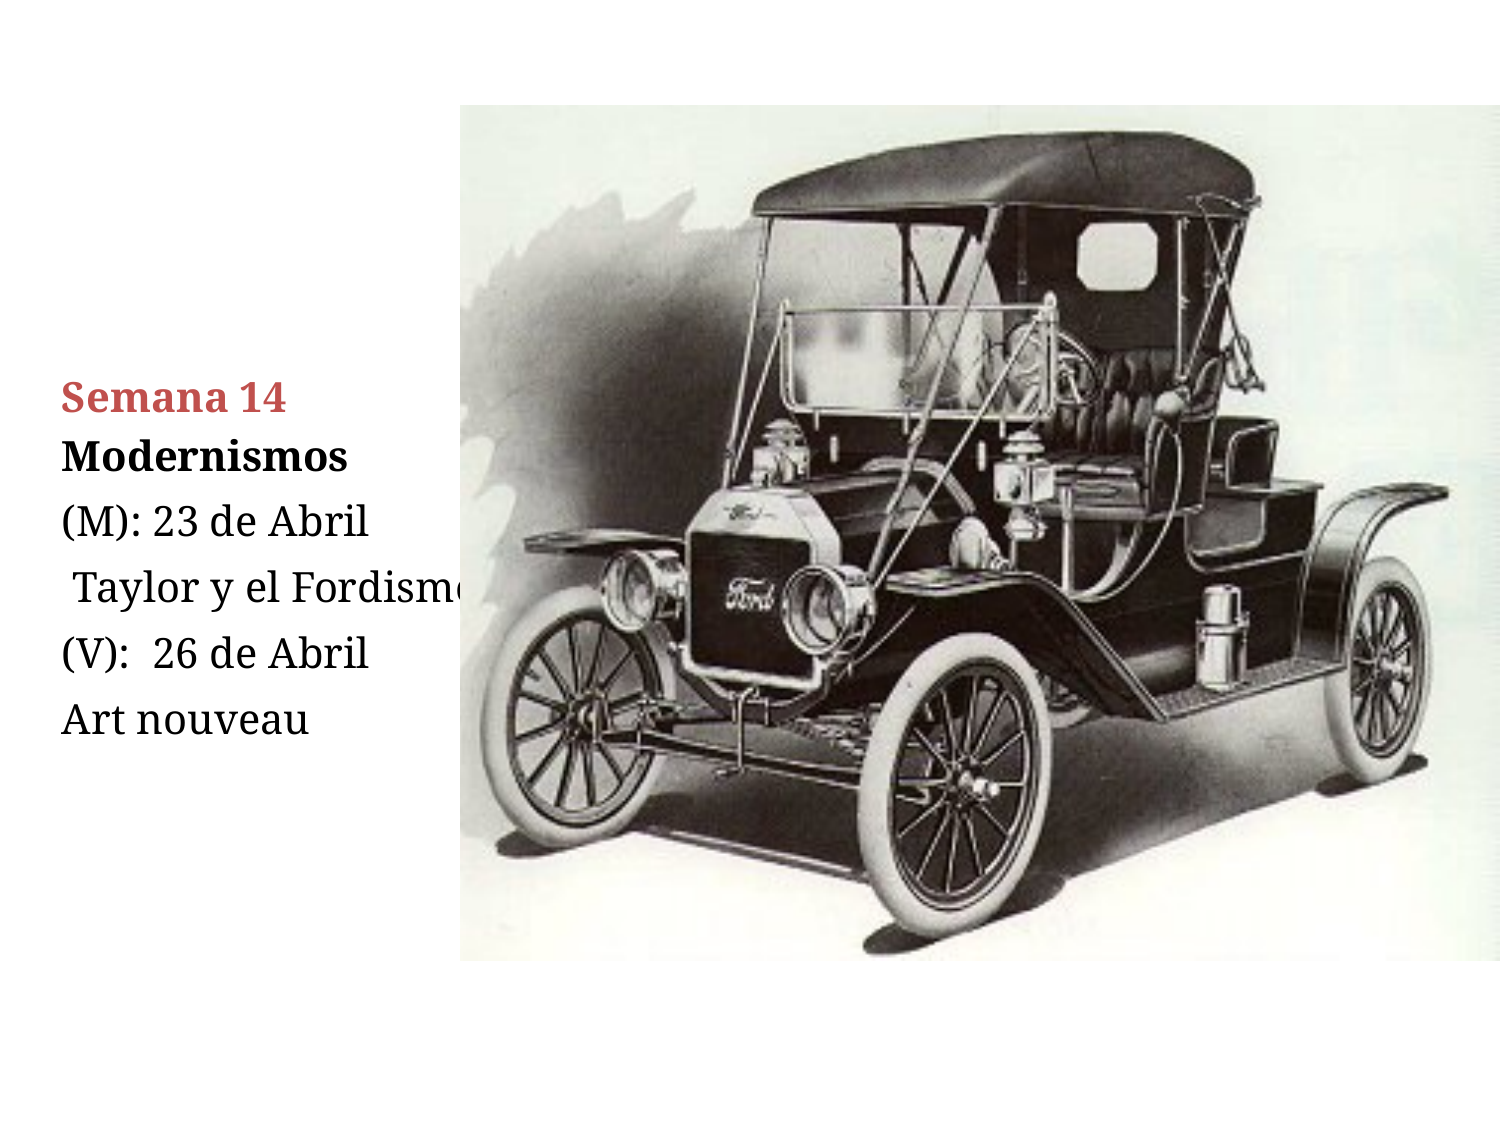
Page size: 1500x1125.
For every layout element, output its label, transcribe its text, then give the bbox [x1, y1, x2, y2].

list Semana 14 Modernismos (M): 23 de Abril Taylor y el Fordismo (V): 26 de Abril Art nouveau [46, 363, 455, 820]
picture [460, 105, 1500, 962]
